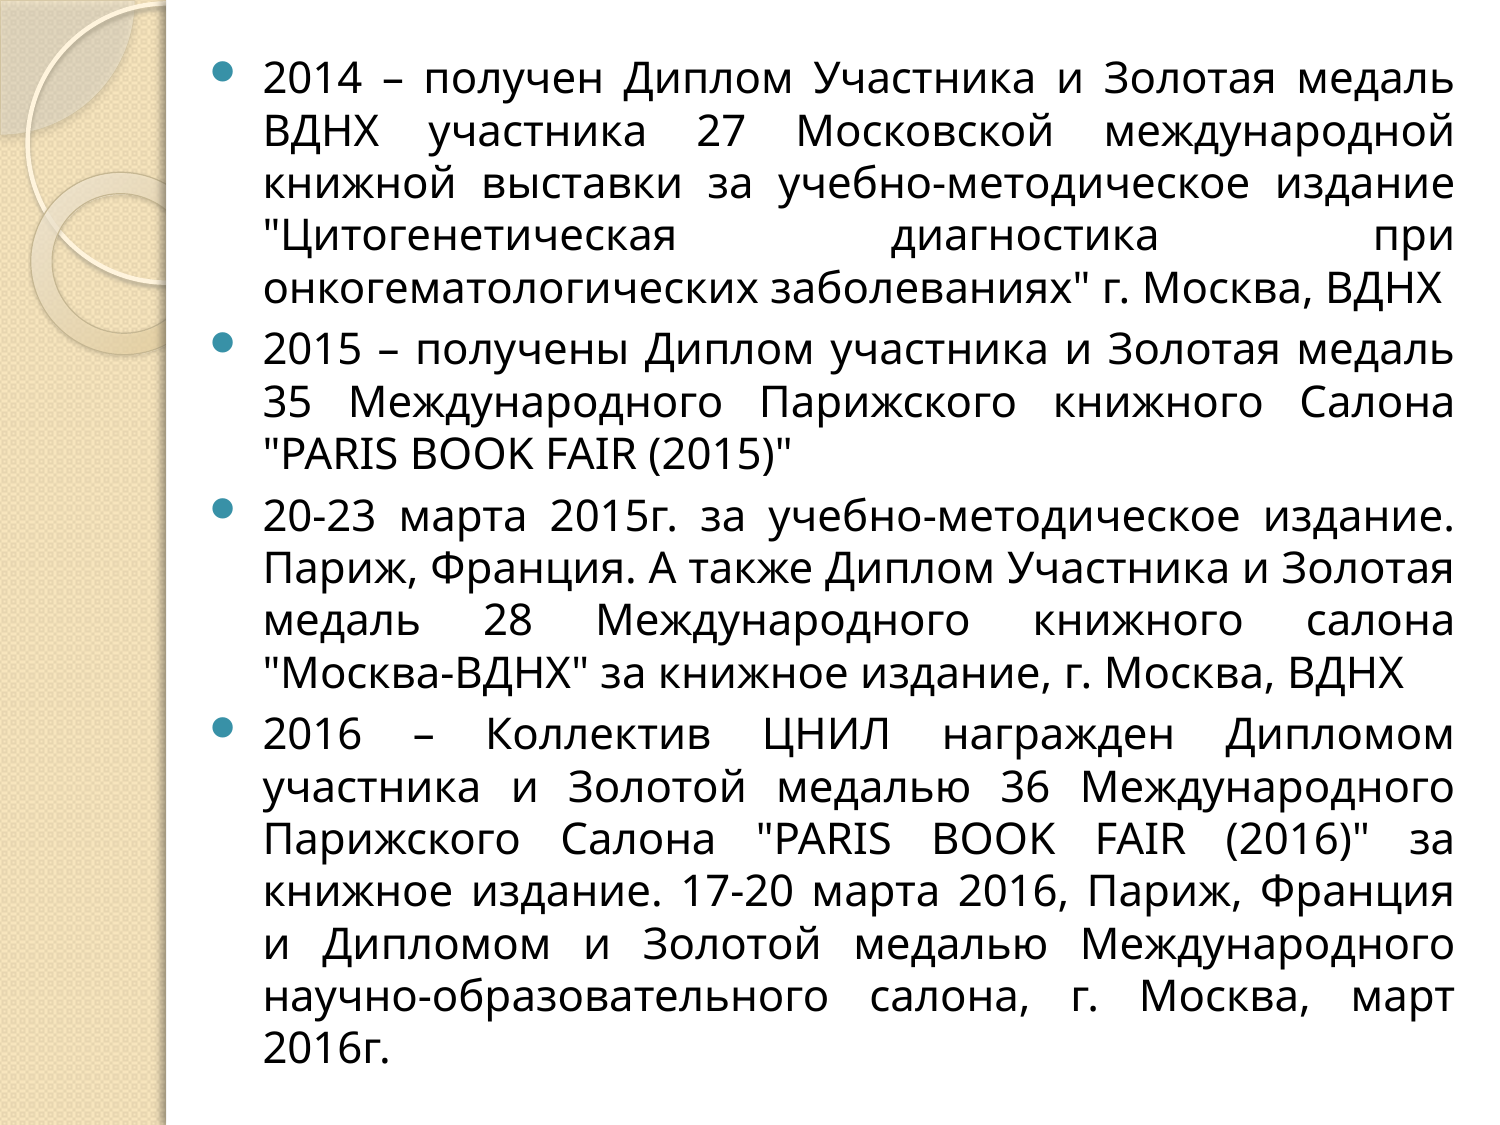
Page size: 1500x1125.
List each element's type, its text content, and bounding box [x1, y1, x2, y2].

list 2014 – получен Диплом Участника и Золотая медаль ВДНХ участника 27 Московской международной книжной выставки за учебно-методическое издание "Цитогенетическая диагностика при онкогематологических заболеваниях" г. Москва, ВДНХ 2015 – получены Диплом участника и Золотая медаль 35 Международного Парижского книжного Салона "PARIS BOOK FAIR (2015)" 20-23 марта 2015г. за учебно-методическое издание. Париж, Франция. А также Диплом Участника и Золотая медаль 28 Международного книжного салона "Москва-ВДНХ" за книжное издание, г. Москва, ВДНХ 2016 – Коллектив ЦНИЛ награжден Дипломом участника и Золотой медалью 36 Международного Парижского Салона "PARIS BOOK FAIR (2016)" за книжное издание. 17-20 марта 2016, Париж, Франция и Дипломом и Золотой медалью Международного научно-образовательного салона, г. Москва, март 2016г. [194, 42, 1471, 1094]
